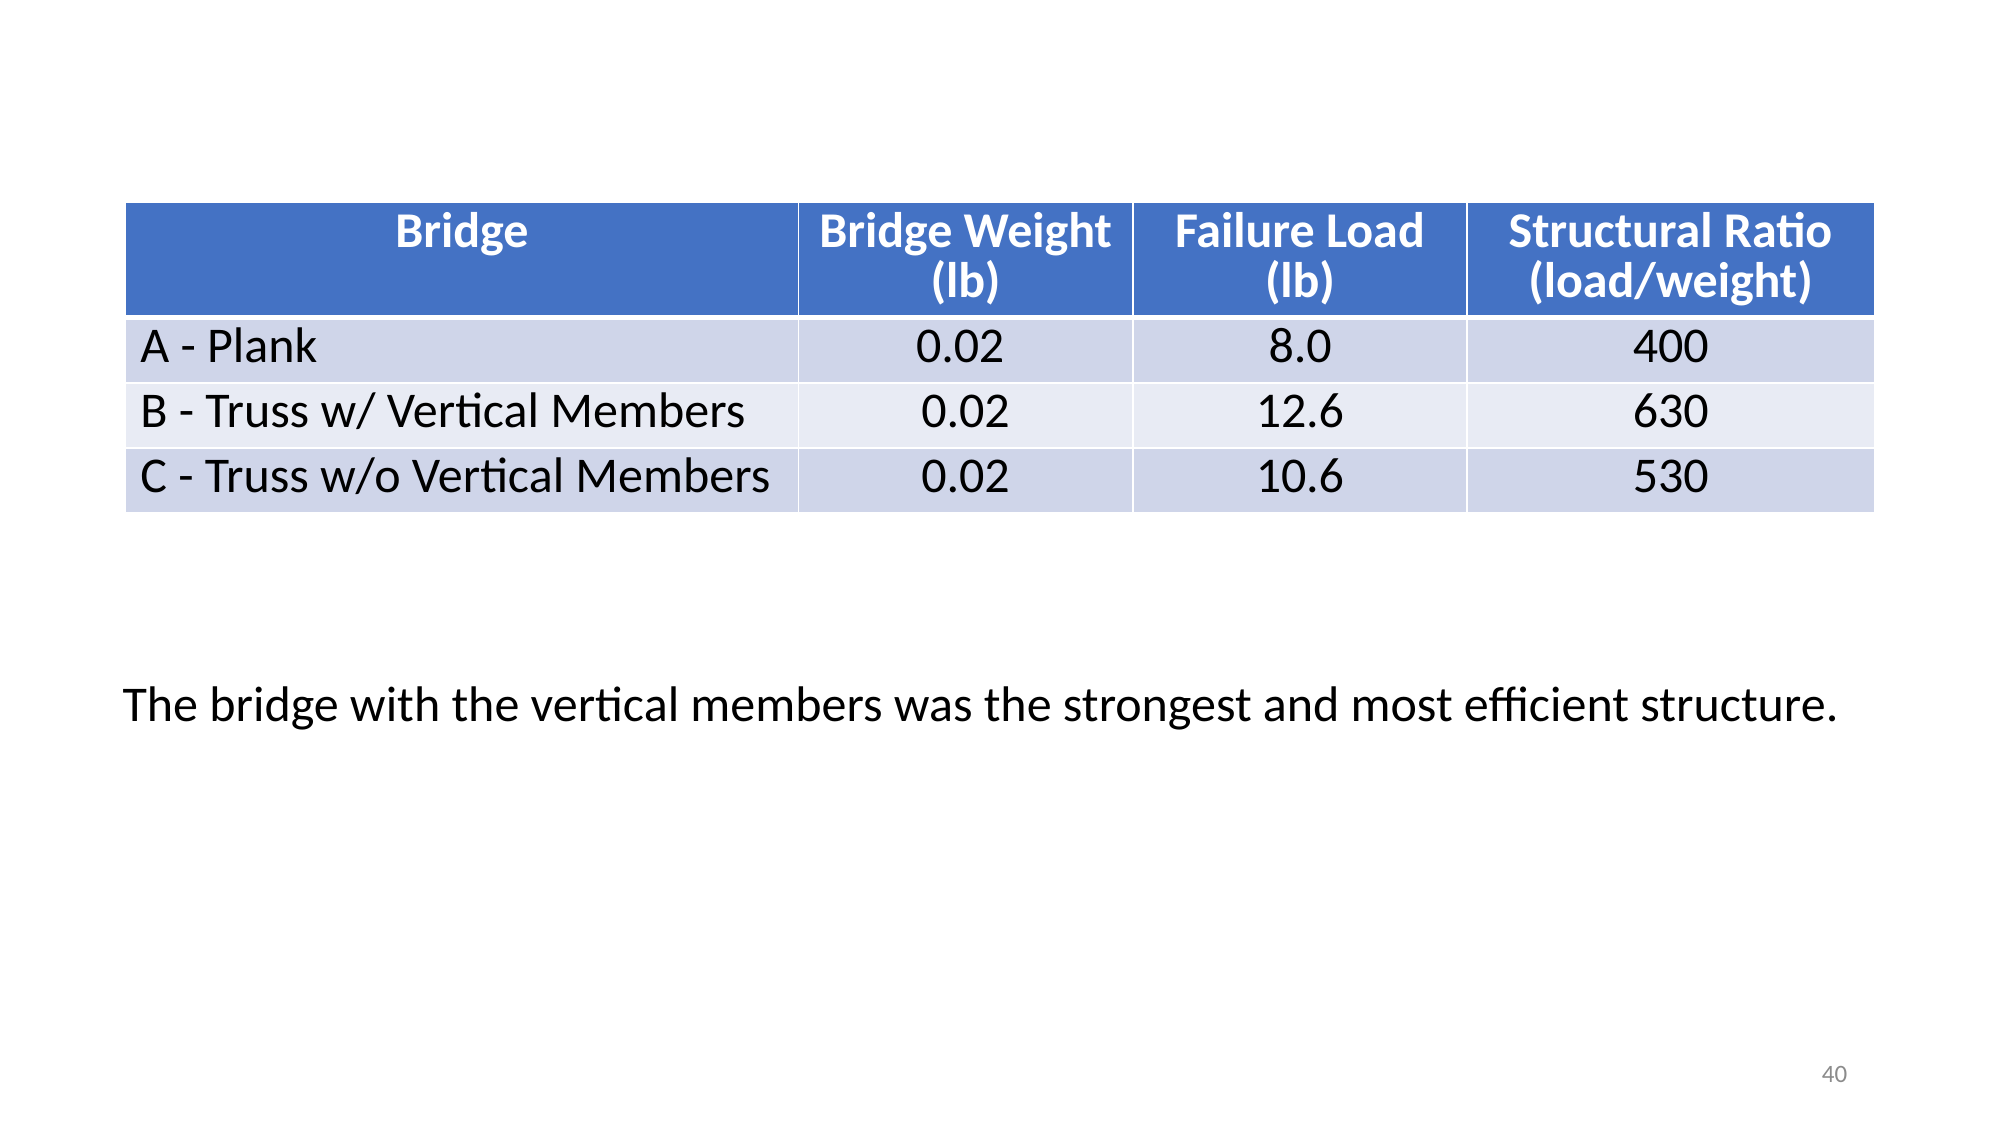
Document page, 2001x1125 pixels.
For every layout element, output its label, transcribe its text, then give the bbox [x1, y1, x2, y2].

slide_number 40 [1412, 1042, 1863, 1103]
table_header Failure Load (lb) [1134, 203, 1466, 315]
table_cell C - Truss w/o Vertical Members [126, 449, 798, 512]
table_cell 630 [1468, 384, 1874, 447]
table_cell 0.02 [799, 449, 1132, 512]
text_box The bridge with the vertical members was the strongest and most efficient structure. [108, 664, 1892, 740]
table_header Bridge Weight (lb) [799, 203, 1132, 315]
table_cell A - Plank [126, 320, 798, 382]
table_cell 8.0 [1134, 320, 1466, 382]
table_cell B - Truss w/ Vertical Members [126, 384, 798, 447]
table_header Structural Ratio (load/weight) [1468, 203, 1874, 315]
table_cell 0.02 [799, 384, 1132, 447]
table_header Bridge [126, 203, 798, 315]
table_cell 12.6 [1134, 384, 1466, 447]
table_cell 530 [1468, 449, 1874, 512]
table_cell 10.6 [1134, 449, 1466, 512]
table_cell 400 [1468, 320, 1874, 382]
table_cell 0.02 [799, 320, 1132, 382]
